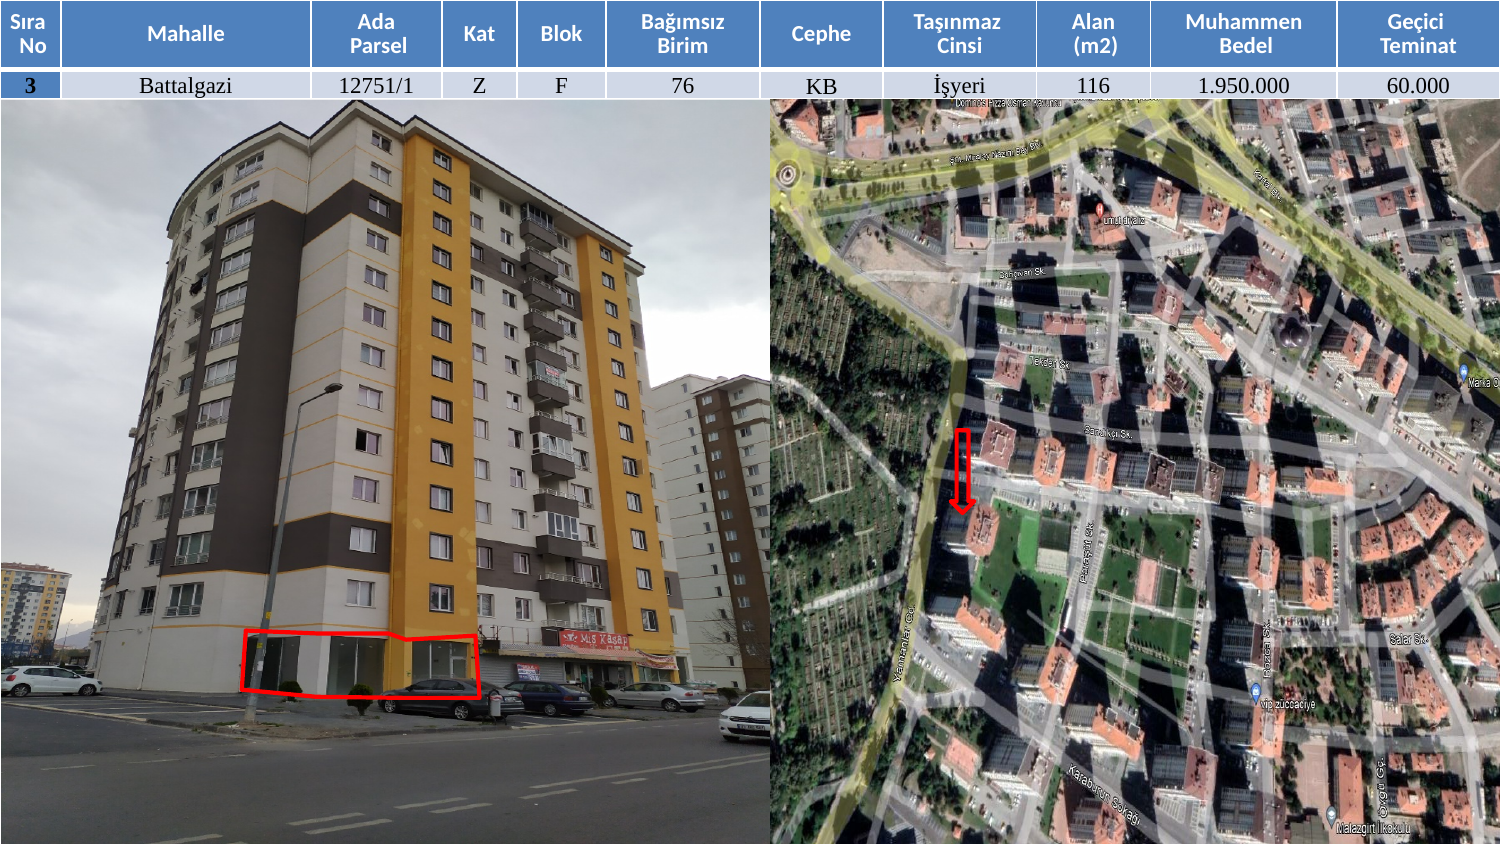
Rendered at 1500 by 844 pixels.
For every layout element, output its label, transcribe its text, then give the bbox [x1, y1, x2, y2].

table_header Ada Parsel [312, 1, 441, 67]
table_header Geçici Teminat [1338, 1, 1499, 67]
table_cell 76 [607, 72, 759, 86]
table_cell İşyeri [884, 72, 1036, 97]
table_cell KB [761, 72, 882, 98]
table_cell 3 [1, 72, 60, 98]
table_header Sıra No [1, 1, 60, 67]
table_header Taşınmaz Cinsi [884, 1, 1036, 67]
table_cell F [518, 72, 605, 84]
picture [1, 85, 1500, 844]
table_header Bağımsız Birim [607, 1, 759, 67]
table_cell 116 [1037, 72, 1150, 97]
table_header Muhammen Bedel [1151, 1, 1336, 67]
table_header Kat [443, 1, 516, 67]
table_header Cephe [761, 1, 882, 67]
table_cell 60.000 [1338, 72, 1499, 97]
table_header Mahalle [62, 1, 310, 67]
table_header Alan (m2) [1037, 1, 1150, 67]
table_header Blok [518, 1, 605, 67]
table_cell Battalgazi [62, 72, 310, 84]
table_cell Z [443, 72, 516, 84]
table_cell 12751/1 [312, 72, 441, 84]
table_cell 1.950.000 [1151, 72, 1336, 97]
